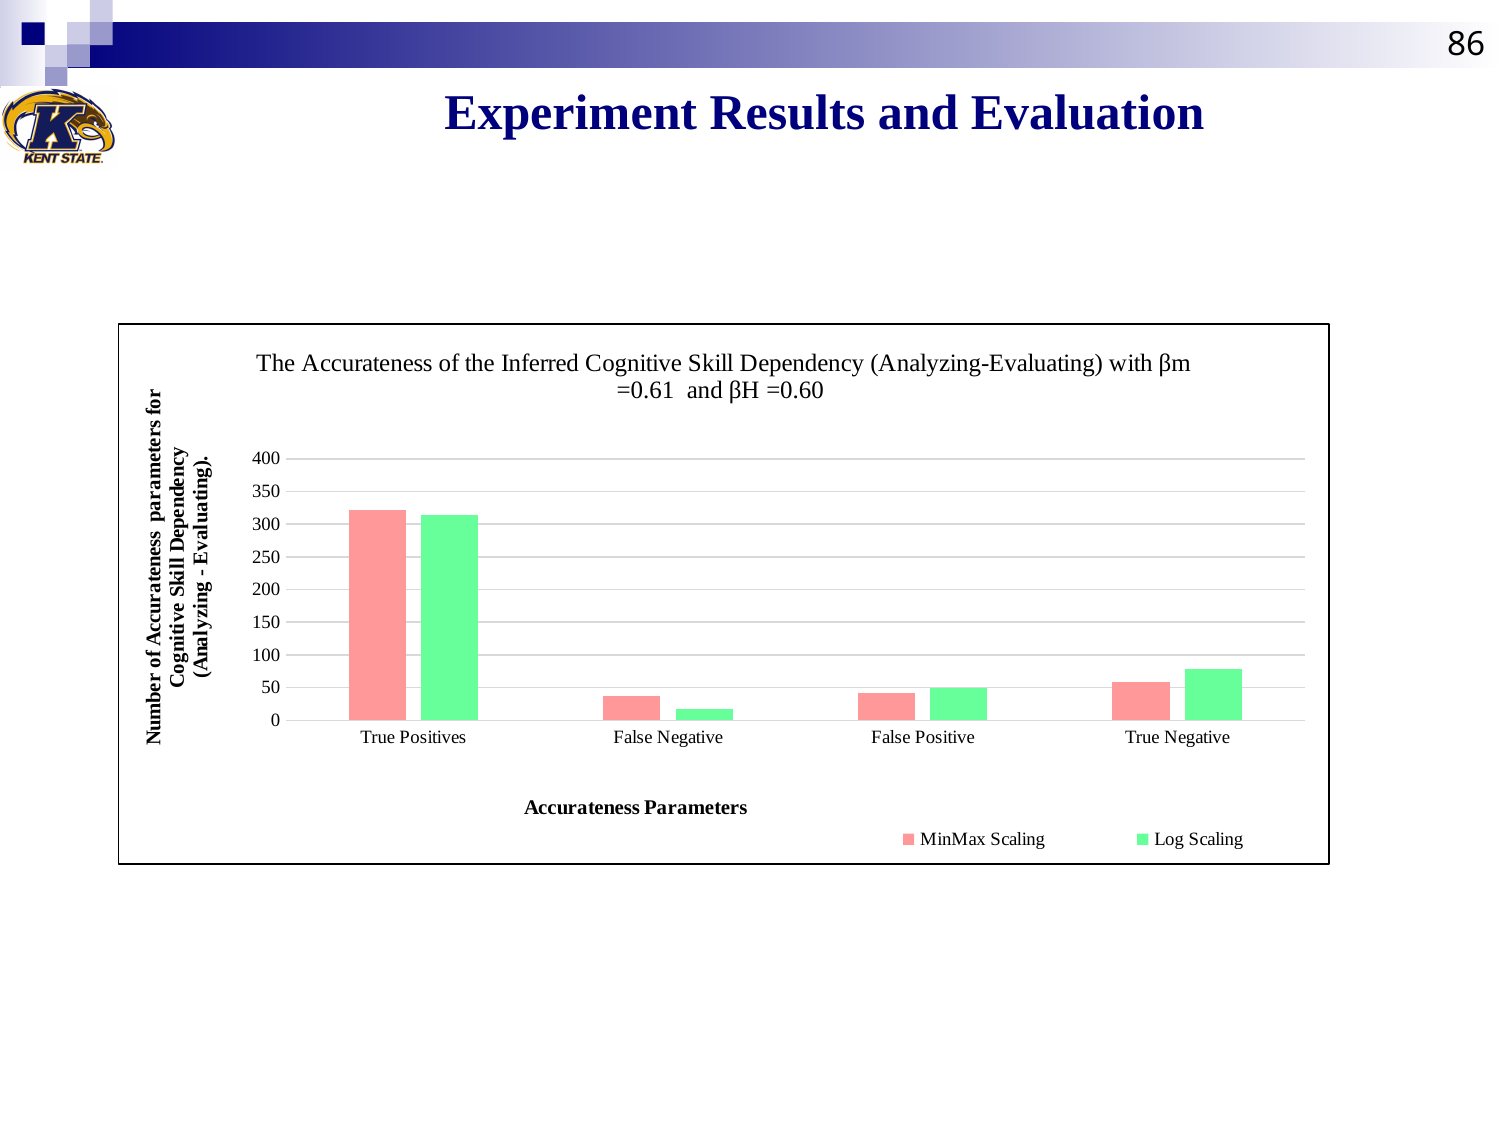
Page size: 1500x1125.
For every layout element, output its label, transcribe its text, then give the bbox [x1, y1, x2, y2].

title Experiment Results and Evaluation [226, 75, 1423, 150]
picture [1, 86, 118, 170]
slide_number 86 [1149, 0, 1500, 75]
chart [117, 323, 1330, 865]
